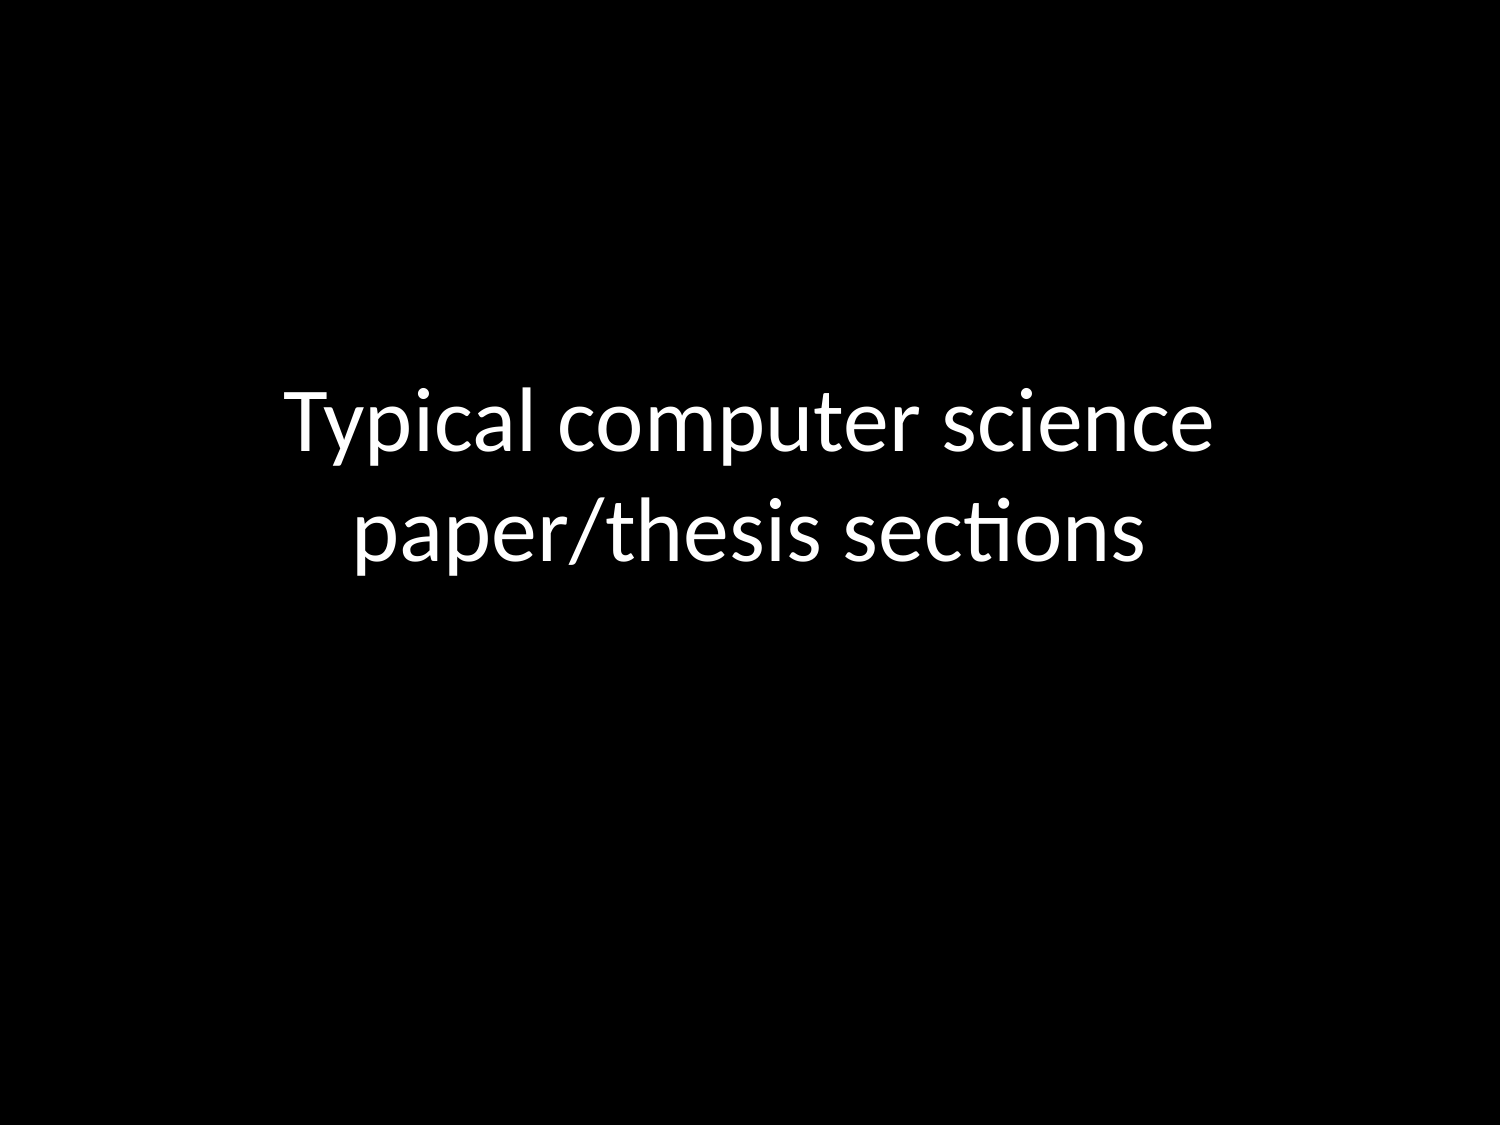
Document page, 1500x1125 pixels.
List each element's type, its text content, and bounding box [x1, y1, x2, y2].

title Typical computer science paper/thesis sections [112, 349, 1388, 591]
